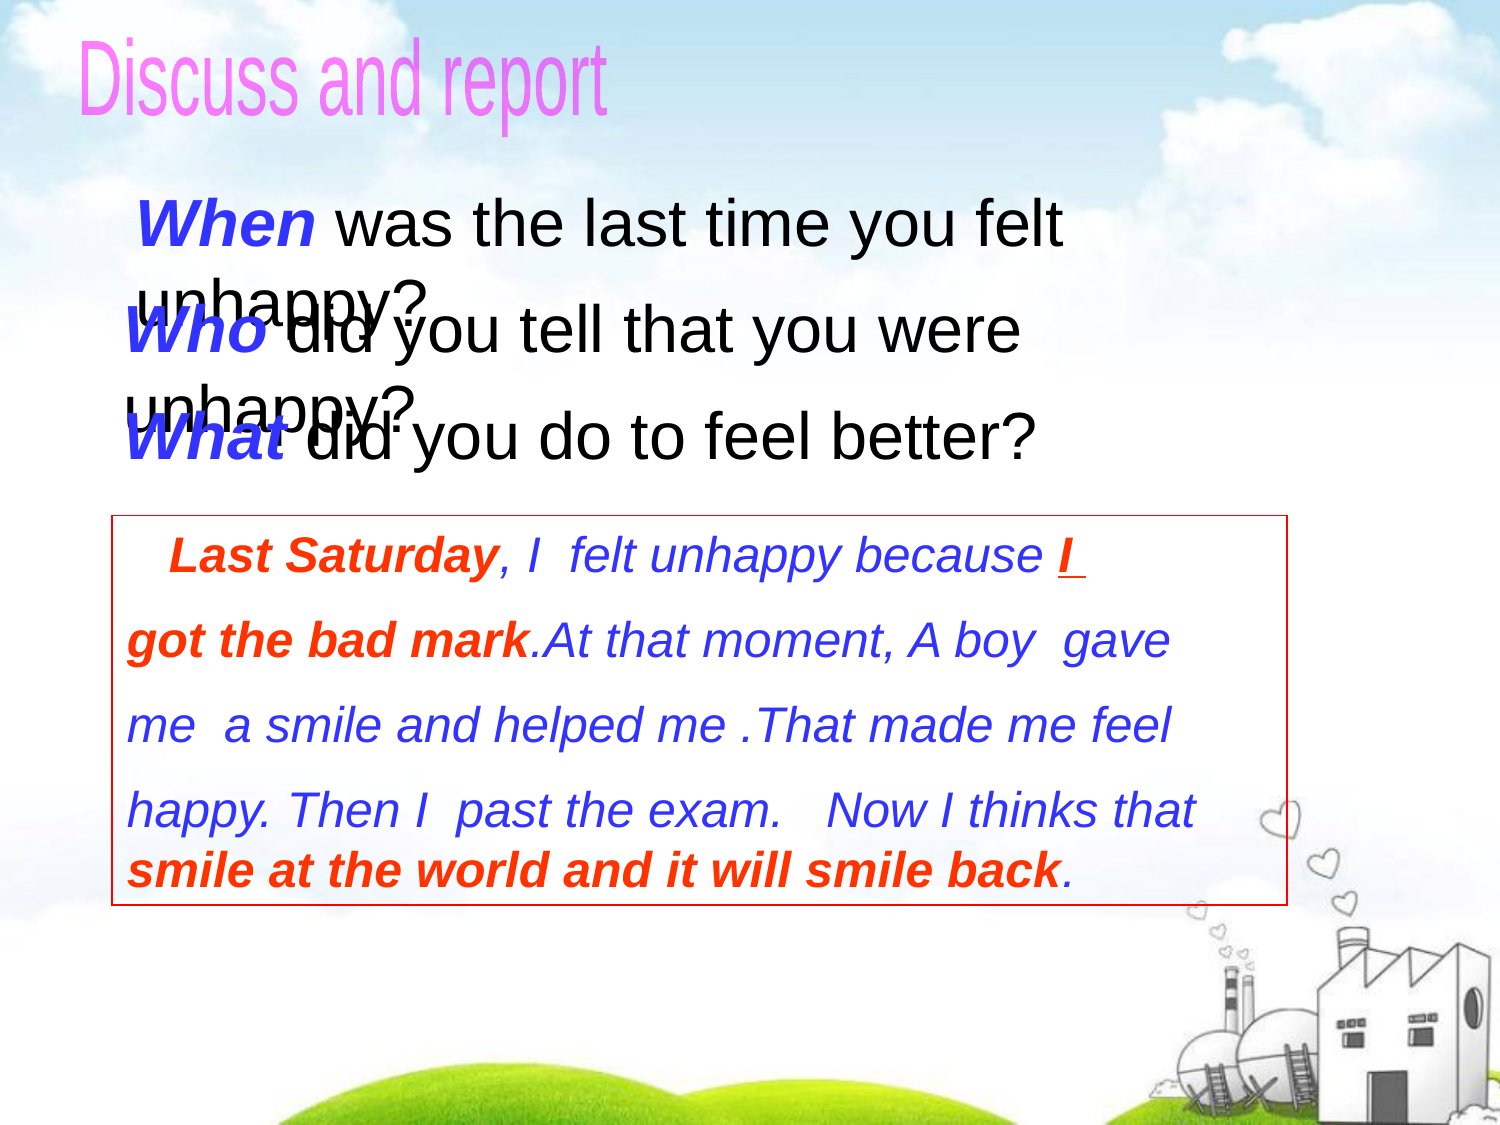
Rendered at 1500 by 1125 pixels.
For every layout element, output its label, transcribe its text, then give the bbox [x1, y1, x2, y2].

text_box Who did you tell that you were unhappy? [109, 278, 1326, 454]
text_box What did you do to feel better? [109, 385, 1165, 480]
picture [0, 0, 1500, 1125]
text_box When was the last time you felt unhappy? [121, 172, 1368, 348]
text_box Last Saturday, I felt unhappy because I got the bad mark.At that moment, A boy gave me a smile and helped me .That made me feel happy. Then I past the exam. Now I thinks that smile at the world and it will smile back. [112, 515, 1288, 906]
